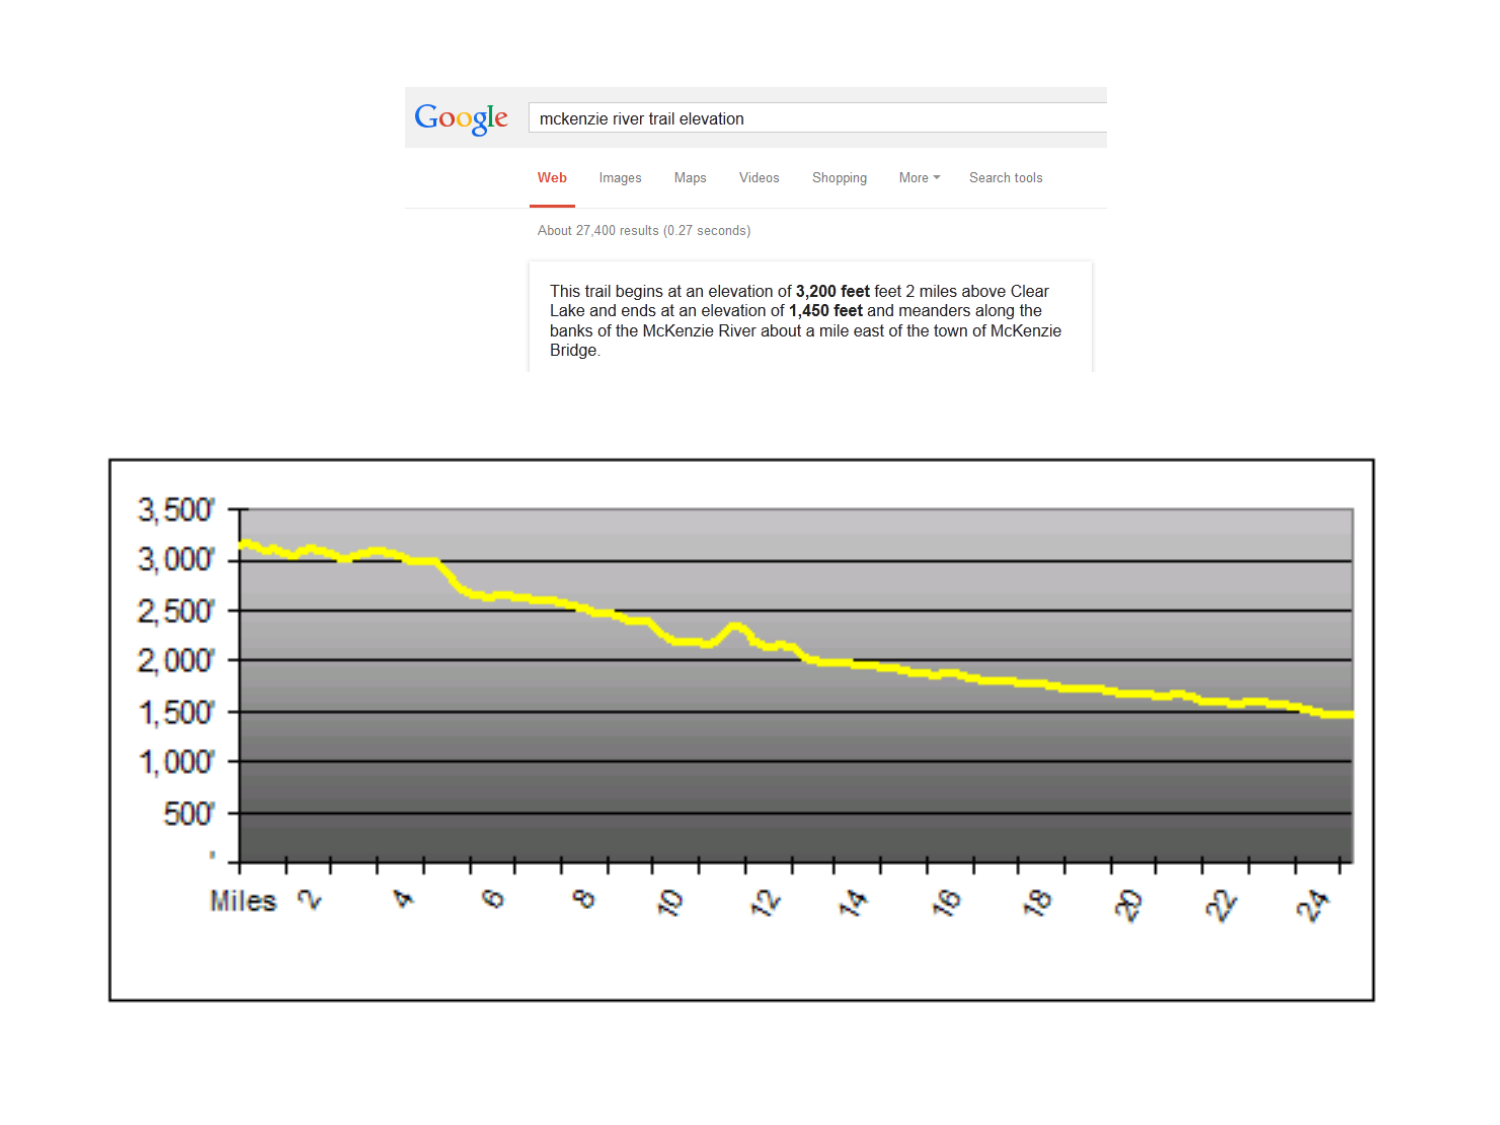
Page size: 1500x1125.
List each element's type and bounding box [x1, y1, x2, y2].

picture [405, 87, 1107, 372]
picture [99, 449, 1386, 1013]
